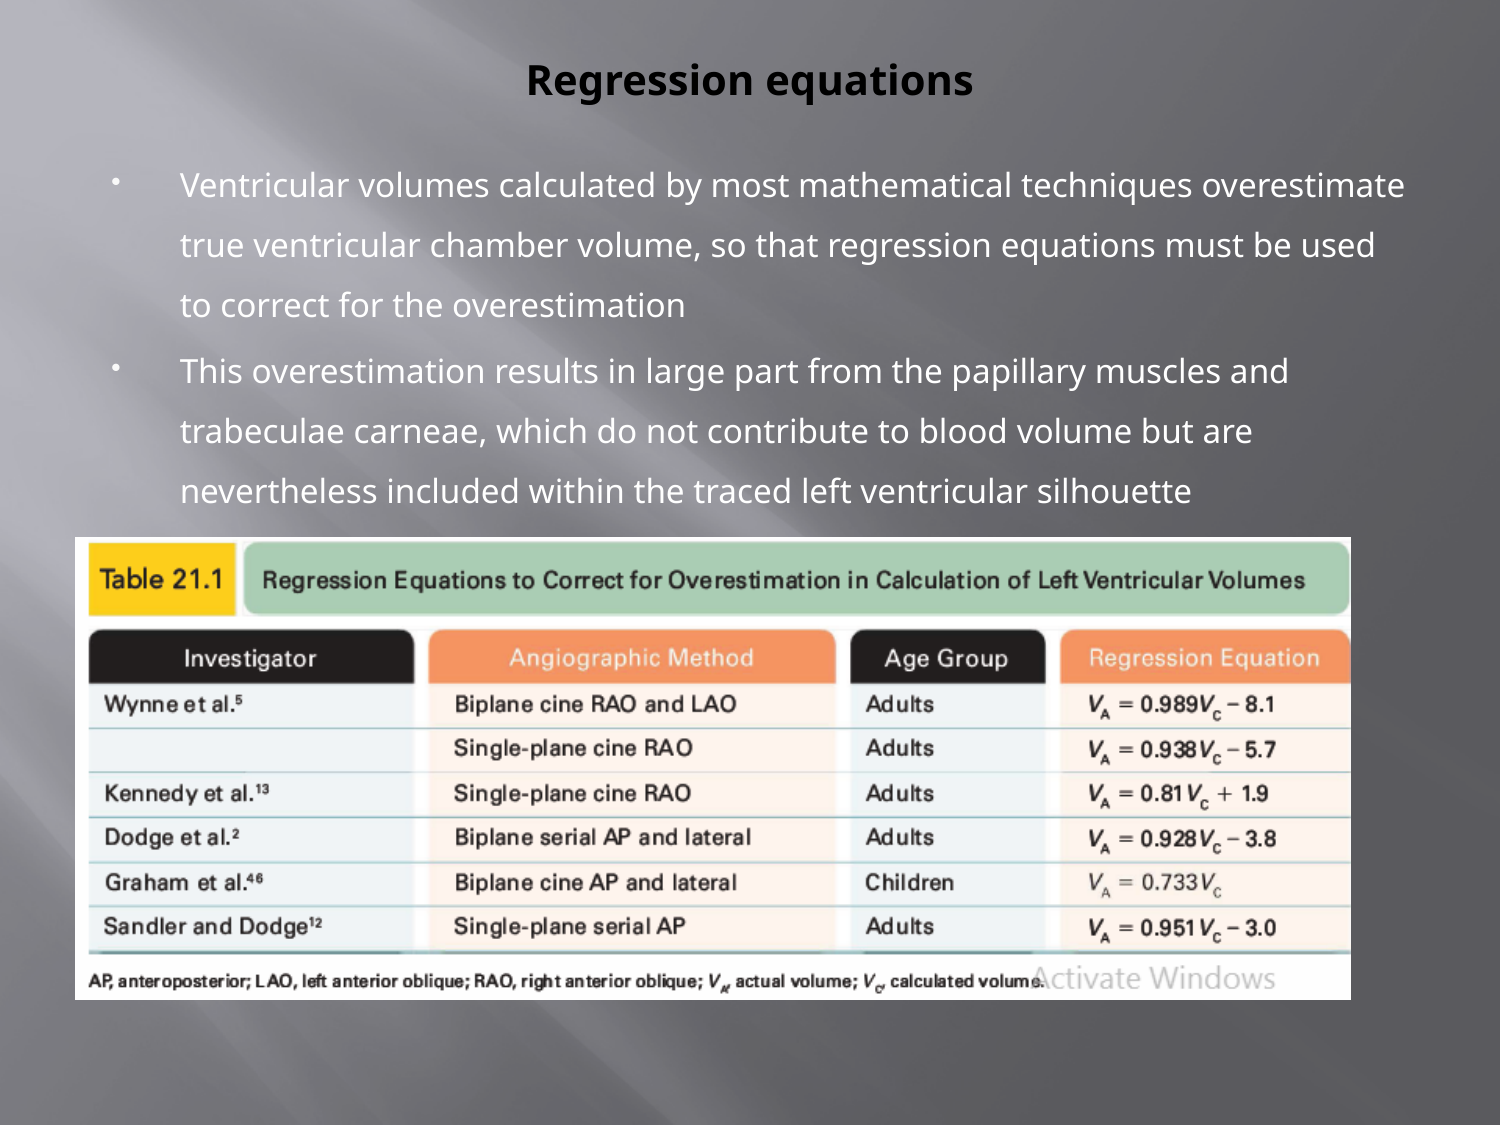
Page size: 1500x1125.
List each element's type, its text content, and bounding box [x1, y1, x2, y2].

list Ventricular volumes calculated by most mathematical techniques overestimate true ventricular chamber volume, so that regression equations must be used to correct for the overestimation This overestimation results in large part from the papillary muscles and trabeculae carneae, which do not contribute to blood volume but are nevertheless included within the traced left ventricular silhouette [75, 137, 1425, 1035]
picture [74, 537, 1351, 1001]
title Regression equations [75, 45, 1425, 113]
